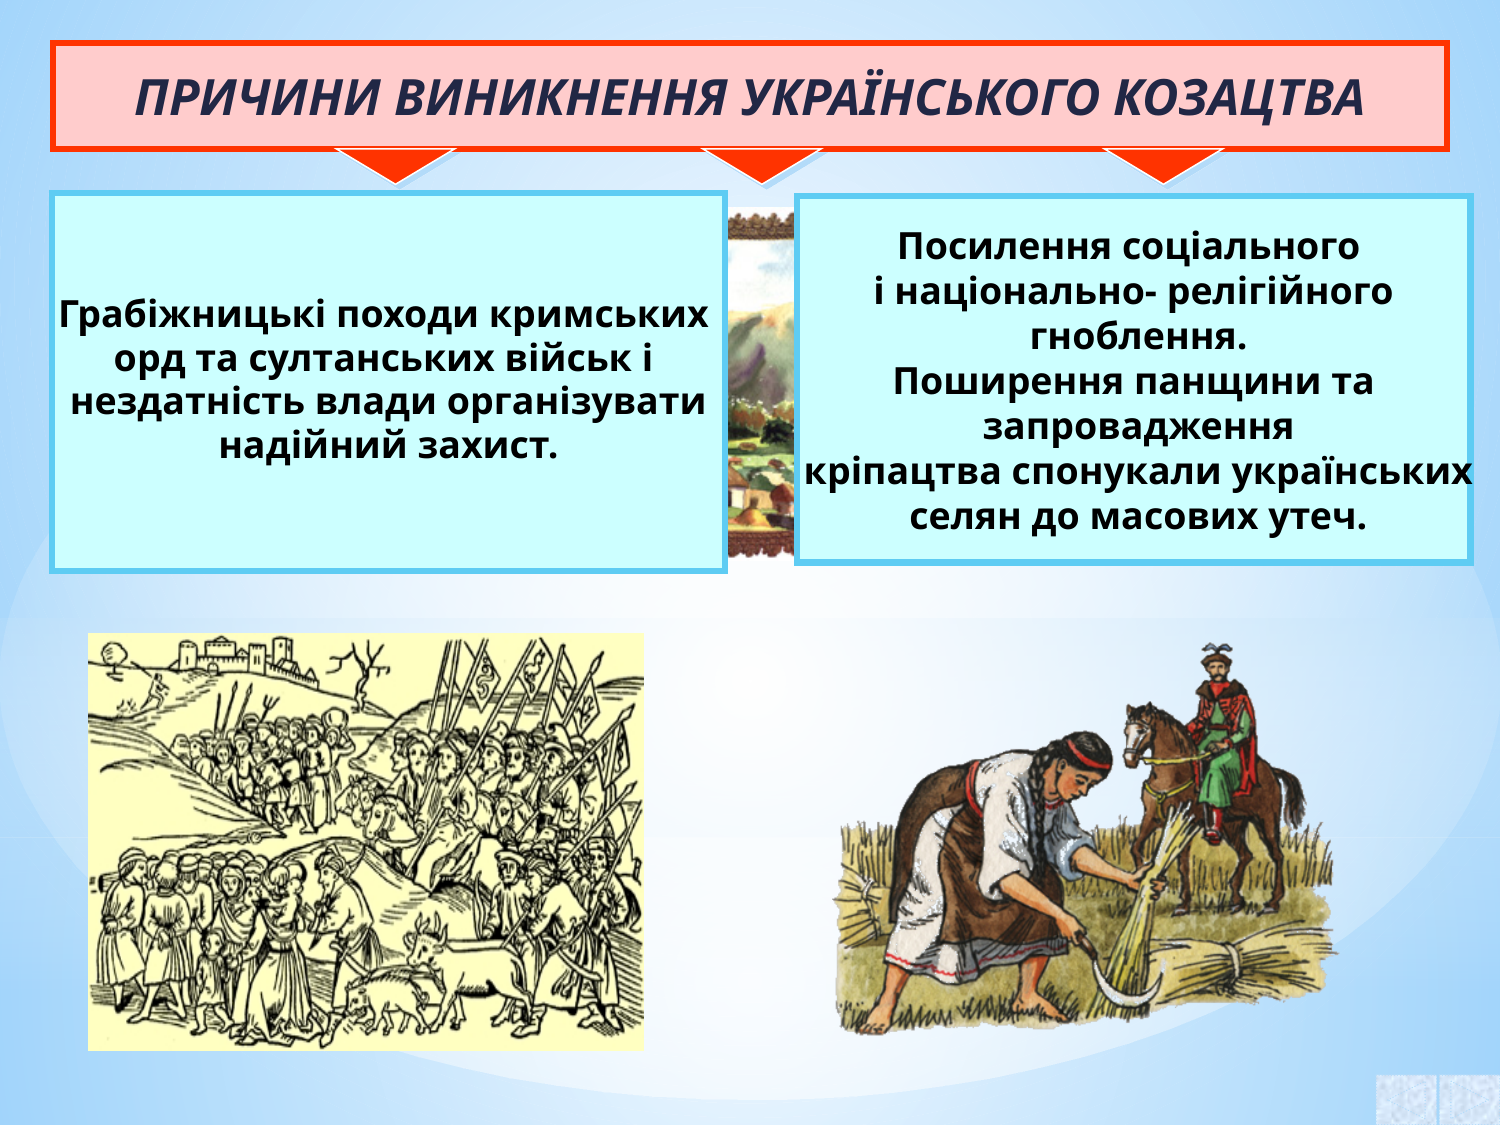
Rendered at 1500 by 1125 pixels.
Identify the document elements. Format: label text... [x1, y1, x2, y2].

text_box [1439, 1074, 1500, 1125]
picture [442, 207, 919, 561]
text_box [336, 148, 455, 185]
text_box [1376, 1074, 1437, 1125]
text_box Грабіжницькі походи кримських орд та султанських військ і нездатність влади організувати надійний захист. [51, 193, 726, 572]
picture [88, 632, 644, 1051]
picture [832, 597, 1342, 1087]
text_box [702, 148, 822, 185]
text_box Посилення соціального і національно- релігійного гноблення. Поширення панщини та запровадження кріпацтва спонукали українських селян до масових утеч. [797, 196, 1471, 563]
text_box ПРИЧИНИ ВИНИКНЕННЯ УКРАЇНСЬКОГО КОЗАЦТВА [53, 42, 1447, 149]
text_box [1104, 148, 1223, 185]
